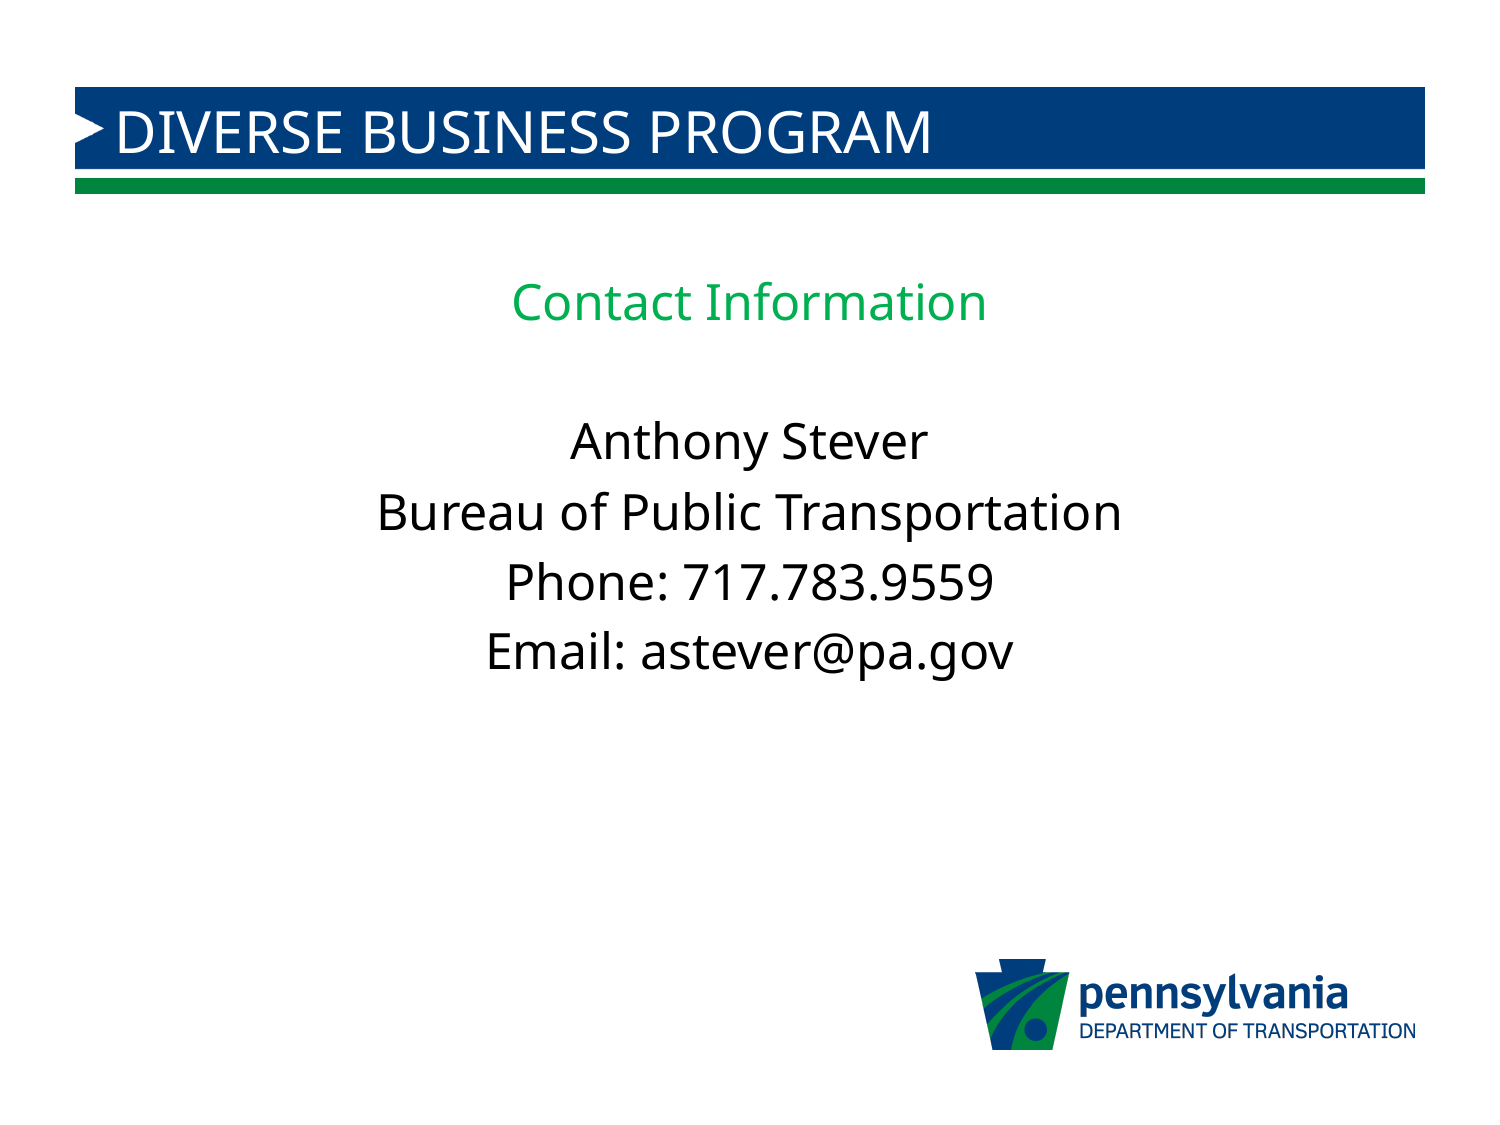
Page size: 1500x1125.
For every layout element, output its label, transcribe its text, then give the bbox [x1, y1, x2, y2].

list Contact Information Anthony Stever Bureau of Public Transportation Phone: 717.783.9559 Email: astever@pa.gov [75, 262, 1425, 1005]
picture [975, 1005, 1415, 1050]
picture [75, 87, 99, 194]
title DIVERSE BUSINESS PROGRAM [99, 87, 1450, 238]
